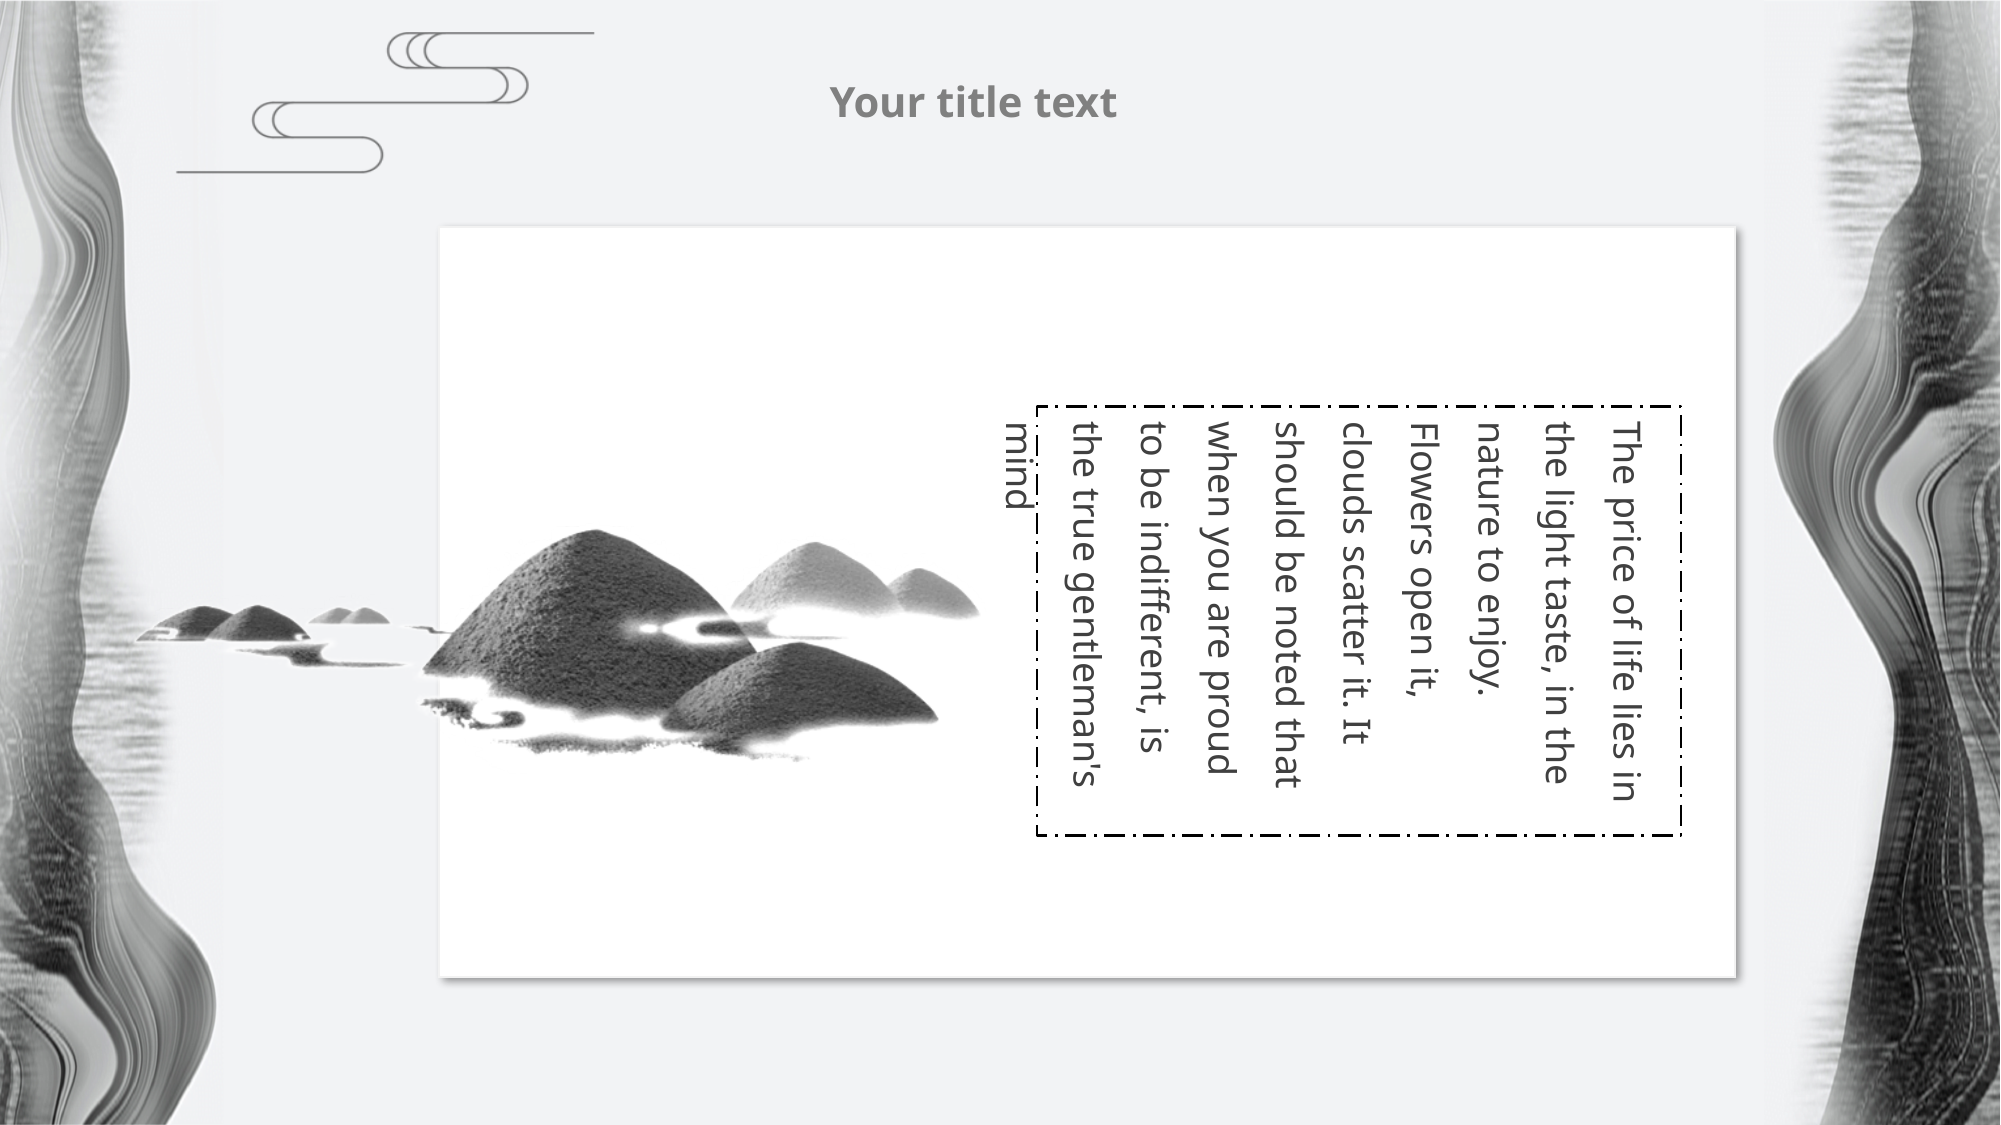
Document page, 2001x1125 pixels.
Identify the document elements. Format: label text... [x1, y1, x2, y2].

text_box The price of life lies in the light taste, in the nature to enjoy. Flowers open it, clouds scatter it. It should be noted that when you are proud to be indifferent, is the true gentleman's mind [1037, 406, 1681, 836]
text_box [438, 226, 1736, 978]
picture [1320, 2, 2000, 1125]
picture [0, 0, 987, 1124]
text_box Your title text [814, 68, 1133, 133]
